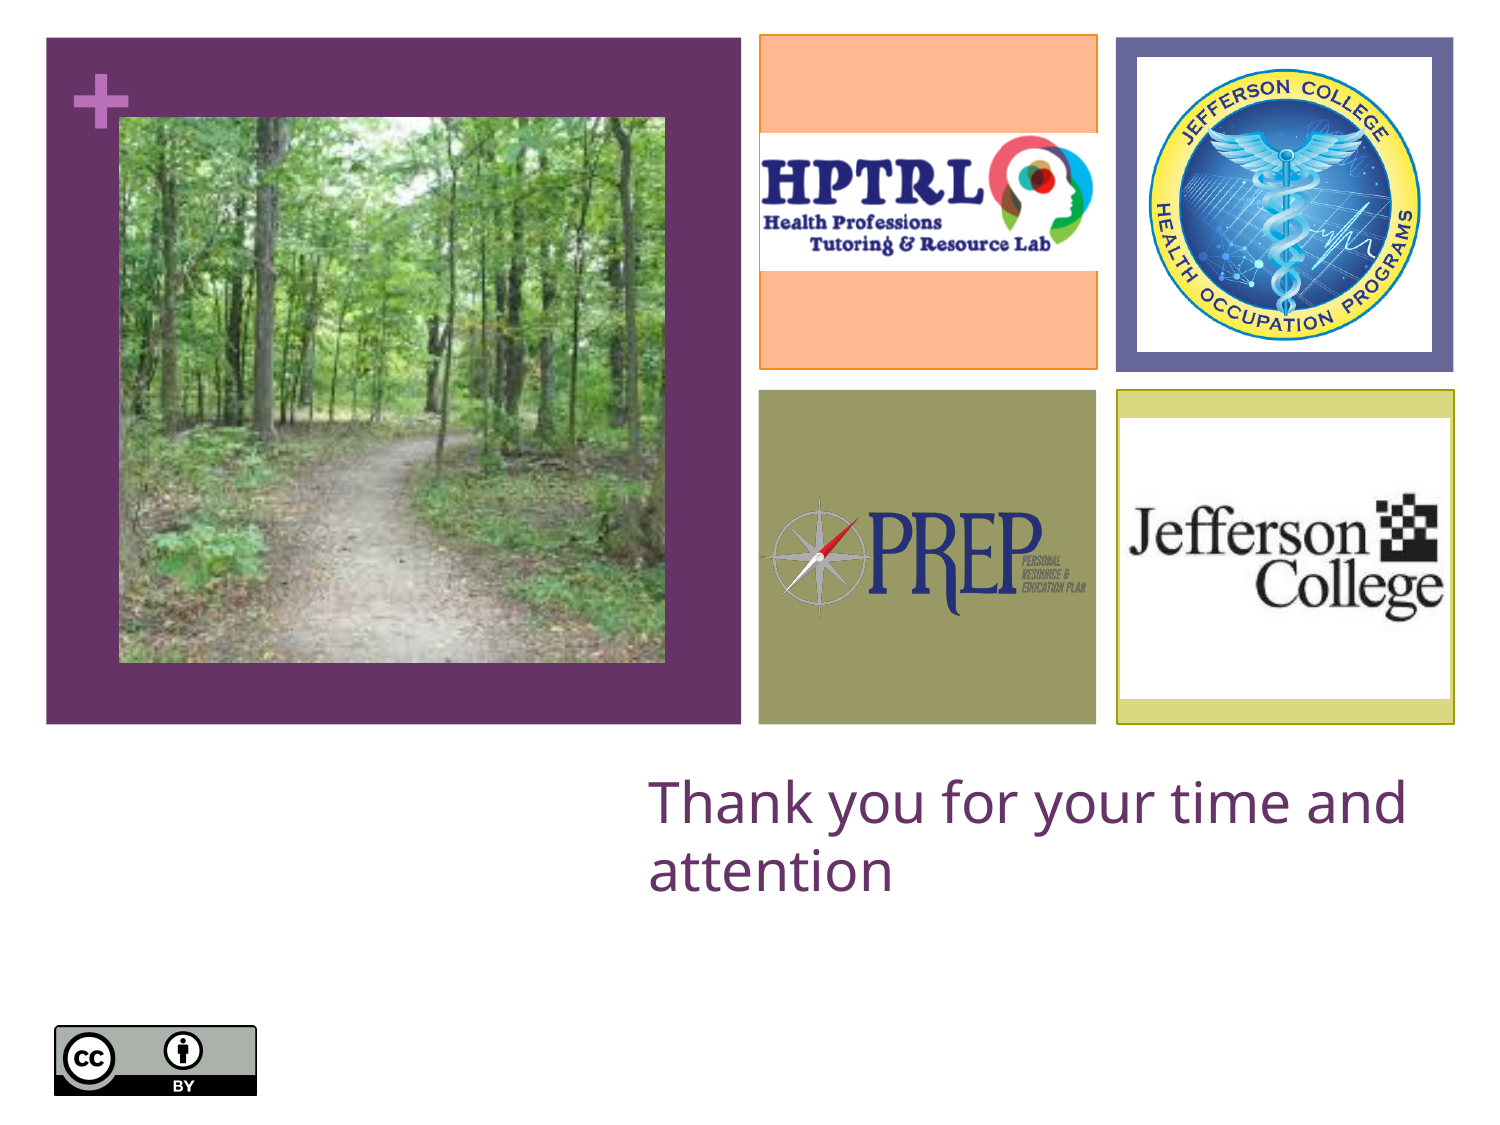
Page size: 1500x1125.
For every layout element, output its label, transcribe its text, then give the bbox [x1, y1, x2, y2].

title Thank you for your time and attention [633, 758, 1450, 912]
picture [1136, 57, 1432, 353]
picture [759, 34, 1099, 370]
picture [53, 1024, 257, 1097]
text_box [1116, 706, 1455, 725]
text_box [1116, 389, 1455, 418]
picture [1119, 417, 1451, 699]
picture [758, 466, 1087, 648]
picture [118, 117, 665, 664]
